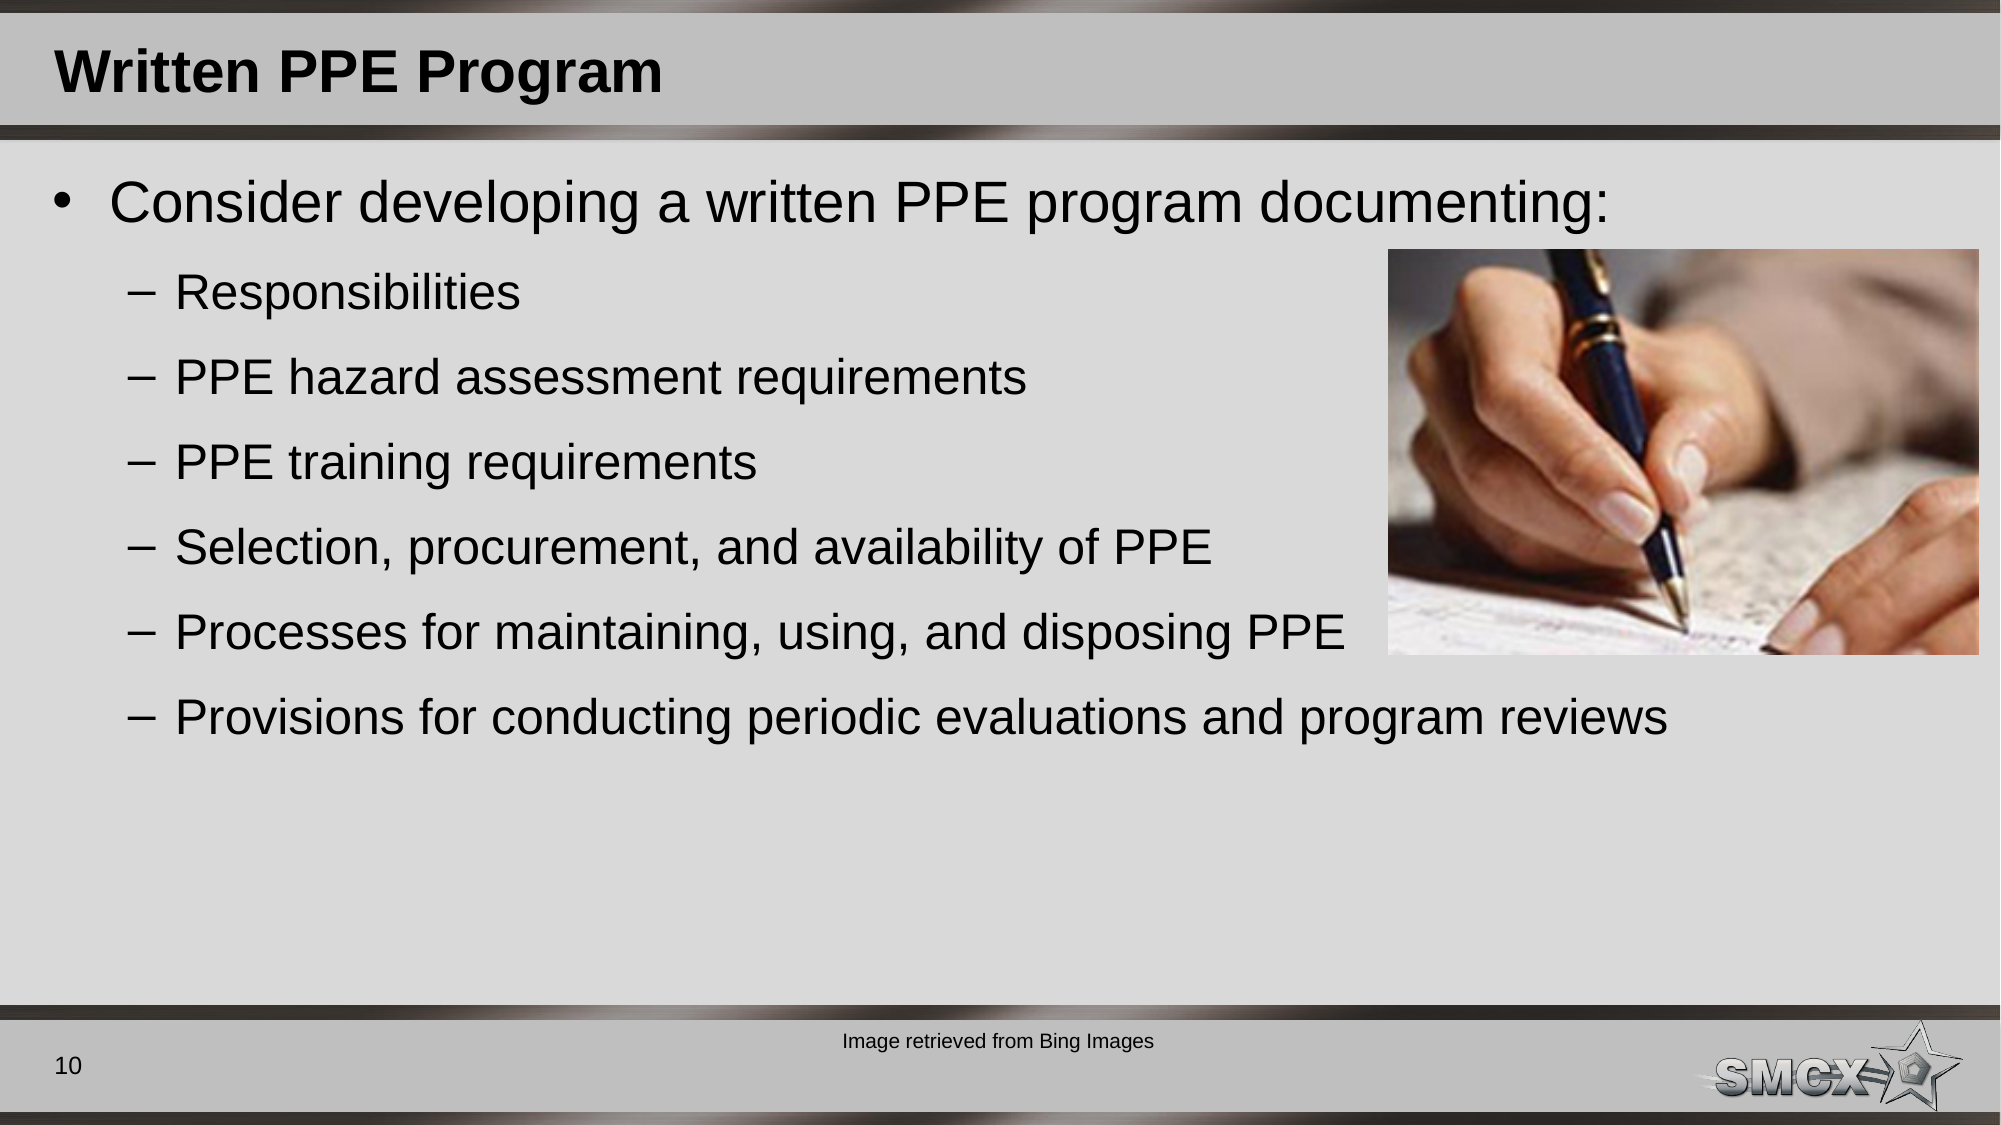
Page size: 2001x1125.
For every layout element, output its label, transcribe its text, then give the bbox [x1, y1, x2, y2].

text_box Image retrieved from Bing Images [608, 1019, 1389, 1060]
list Consider developing a written PPE program documenting: Responsibilities PPE hazard assessment requirements PPE training requirements Selection, procurement, and availability of PPE Processes for maintaining, using, and disposing PPE Provisions for conducting periodic evaluations and program reviews [37, 156, 1963, 982]
picture [1388, 249, 1980, 655]
slide_number 10 [39, 1035, 190, 1095]
picture [0, 1005, 2001, 1125]
picture [0, 125, 2001, 140]
picture [0, 0, 2001, 13]
title Written PPE Program [39, 21, 1980, 115]
